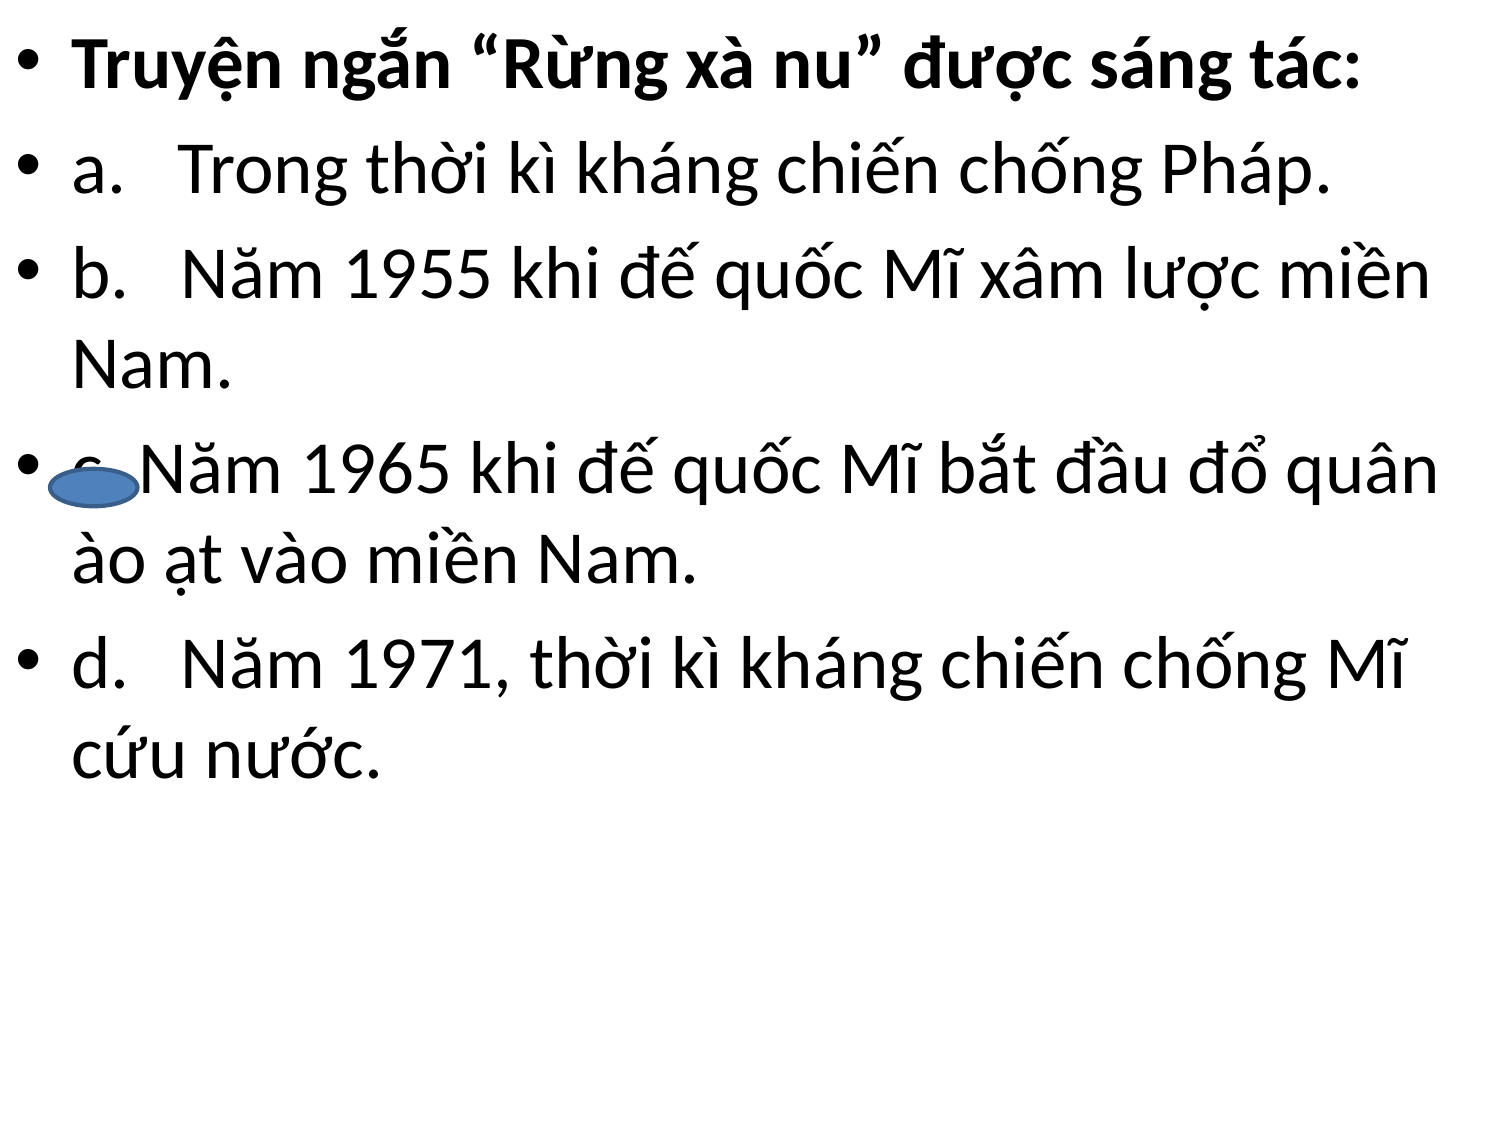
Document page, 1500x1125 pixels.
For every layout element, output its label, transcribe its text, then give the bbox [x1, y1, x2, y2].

text_box [49, 468, 138, 507]
list Truyện ngắn “Rừng xà nu” được sáng tác: a. Trong thời kì kháng chiến chống Pháp. b. Năm 1955 khi đế quốc Mĩ xâm lược miền Nam. c. Năm 1965 khi đế quốc Mĩ bắt đầu đổ quân ào ạt vào miền Nam. d. Năm 1971, thời kì kháng chiến chống Mĩ cứu nước. [0, 5, 1500, 749]
